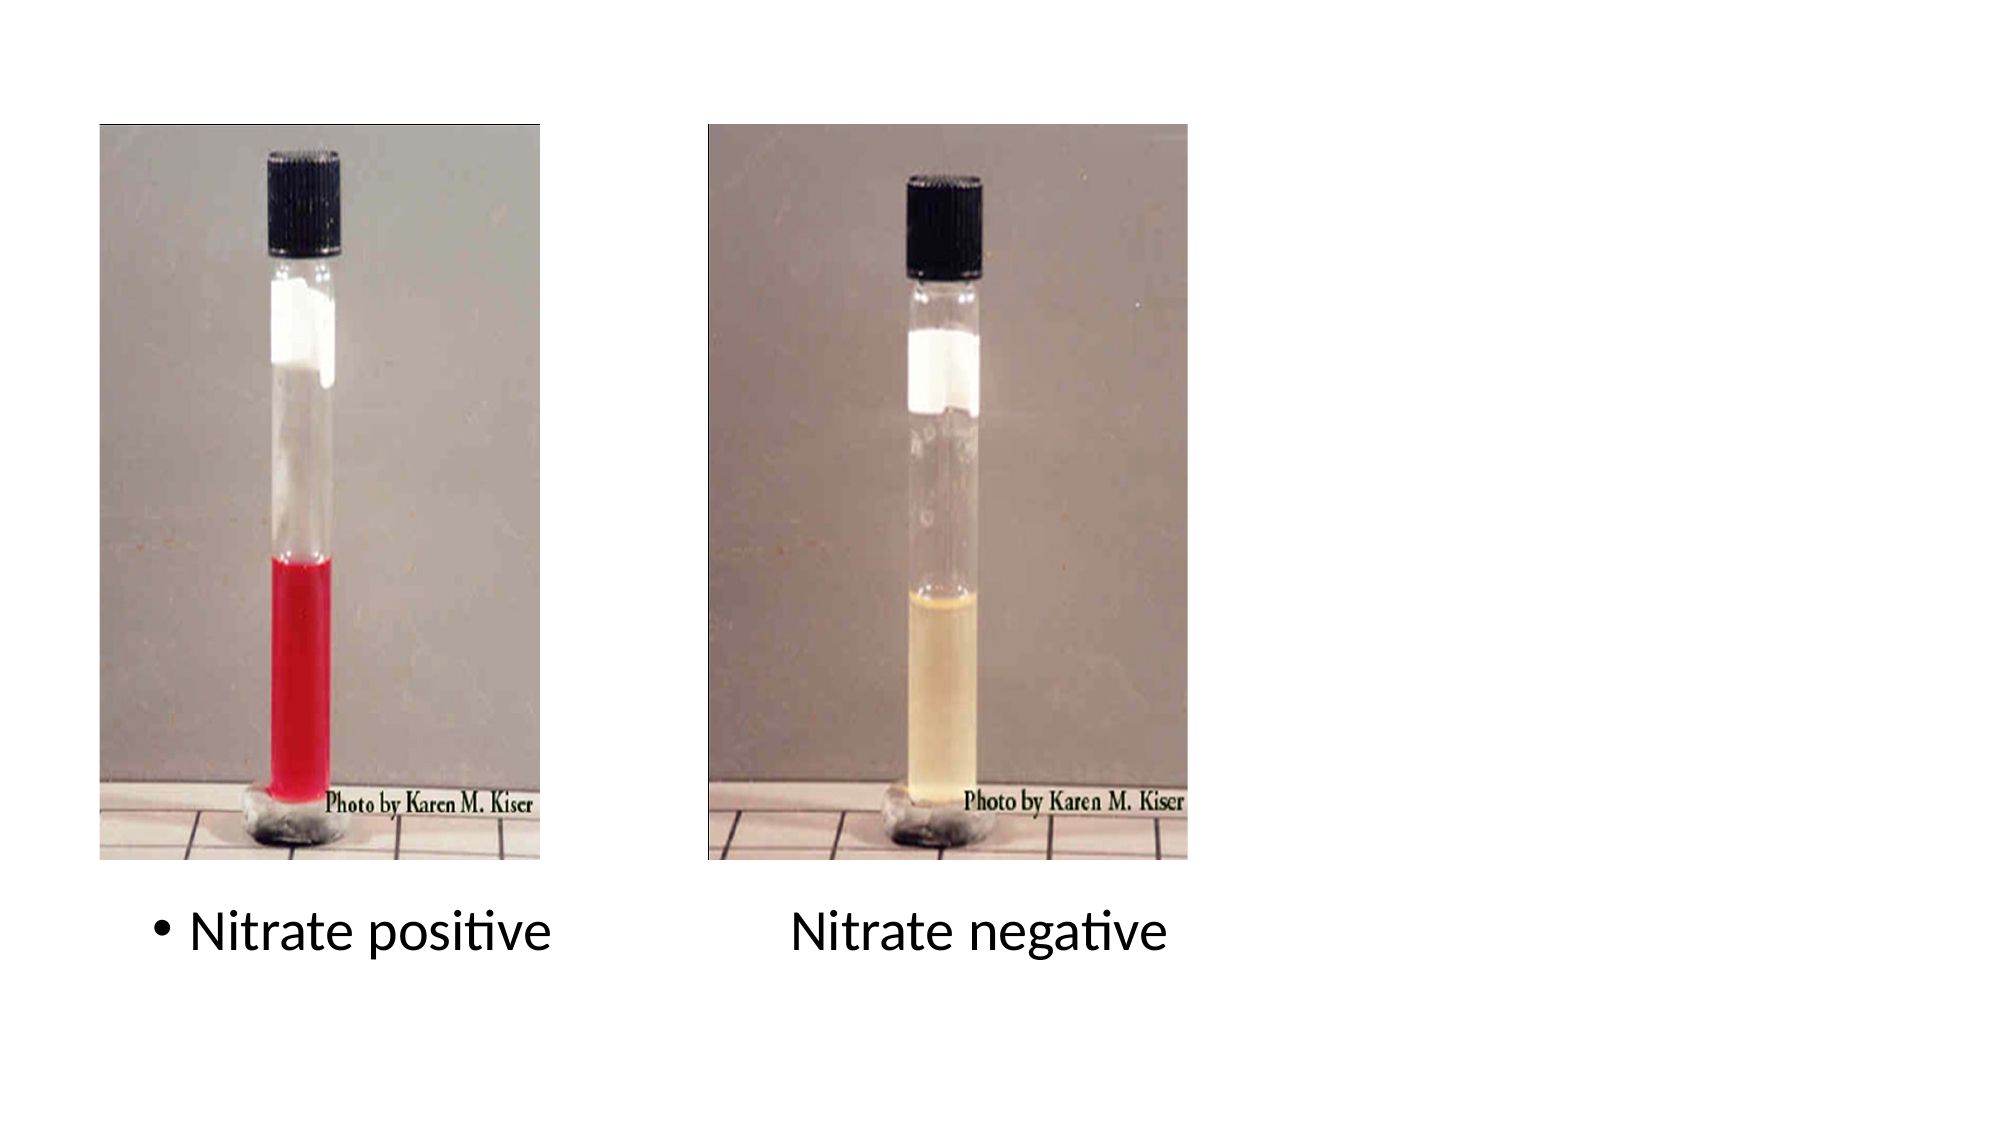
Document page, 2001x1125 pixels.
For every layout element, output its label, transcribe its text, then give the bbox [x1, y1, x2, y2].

picture [708, 124, 1188, 860]
picture [99, 124, 540, 860]
list Nitrate positive Nitrate negative [137, 299, 2000, 1073]
